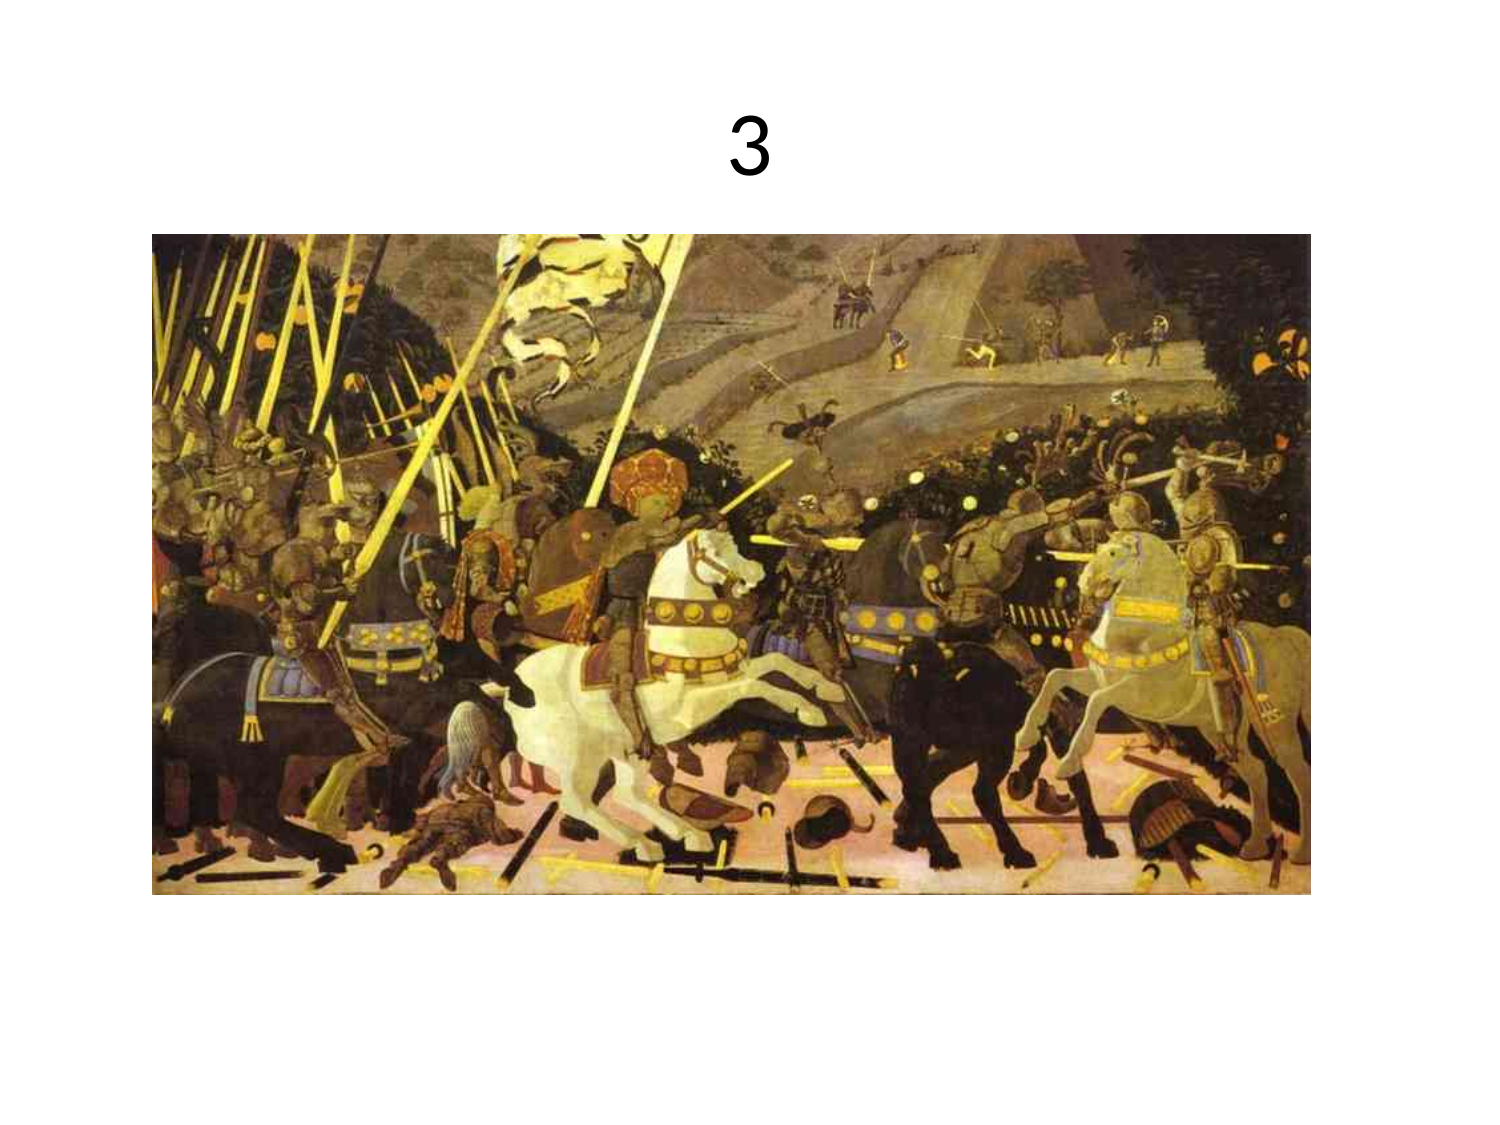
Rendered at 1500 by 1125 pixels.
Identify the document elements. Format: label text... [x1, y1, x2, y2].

title 3 [75, 45, 1425, 233]
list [152, 234, 1311, 896]
